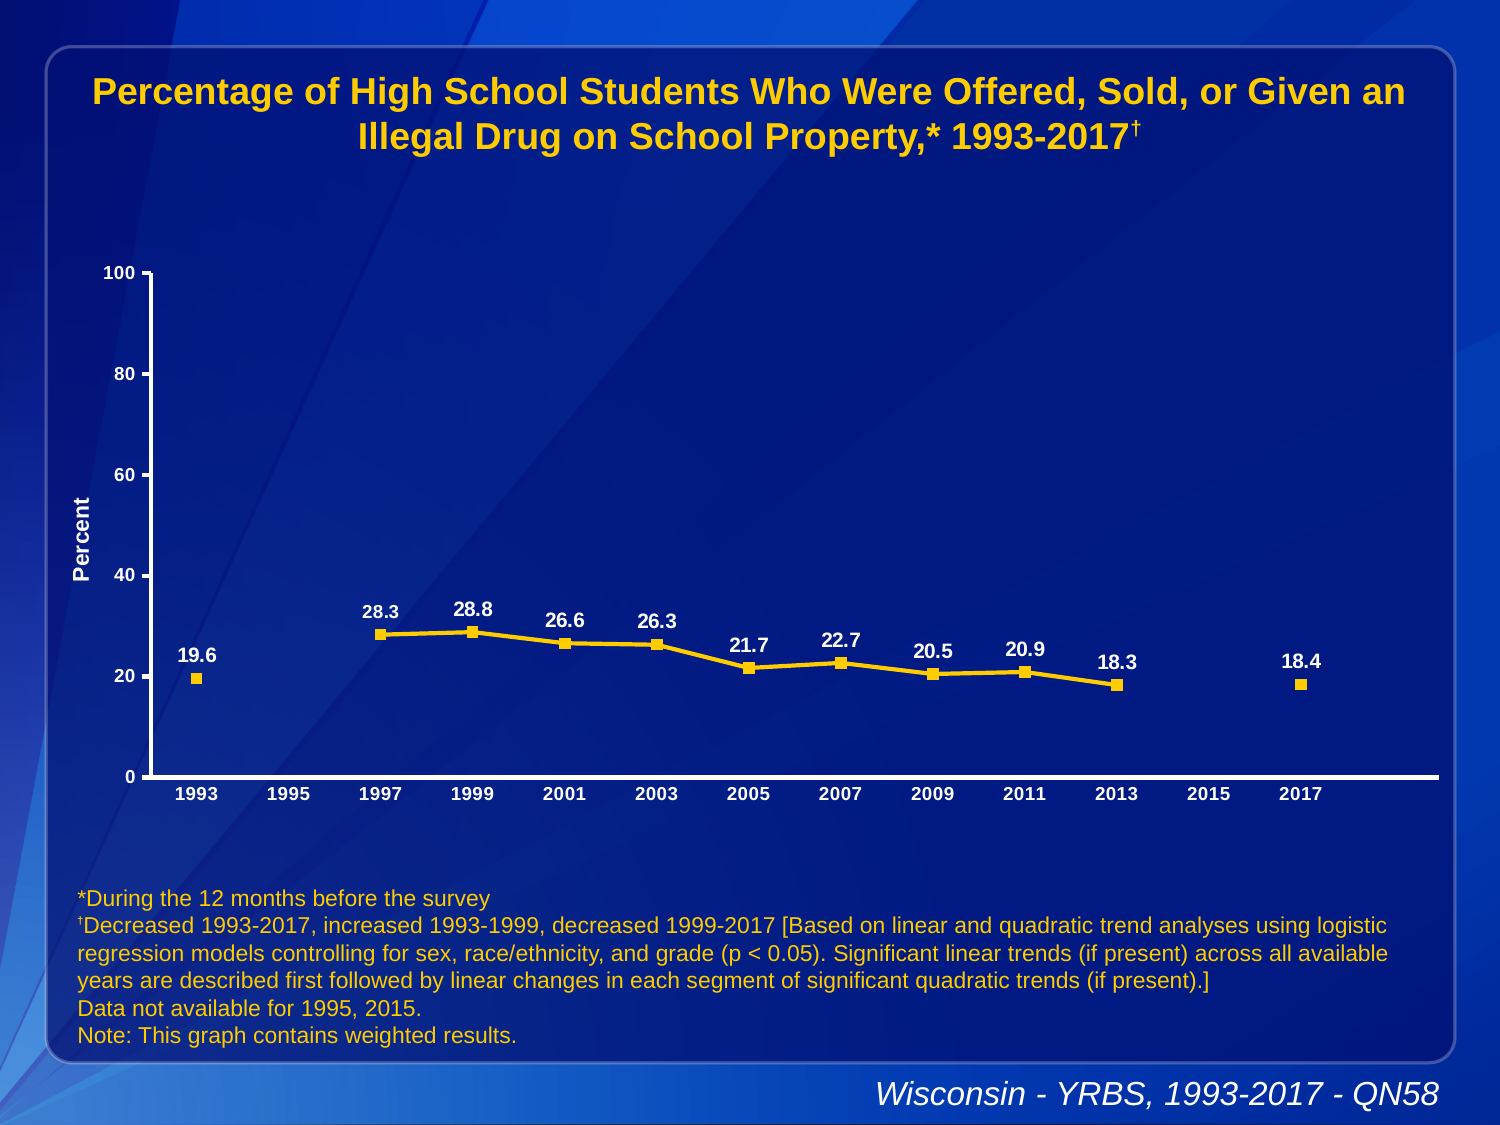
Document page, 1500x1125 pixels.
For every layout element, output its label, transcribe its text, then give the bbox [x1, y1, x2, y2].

text_box *During the 12 months before the survey †Decreased 1993-2017, increased 1993-1999, decreased 1999-2017 [Based on linear and quadratic trend analyses using logistic regression models controlling for sex, race/ethnicity, and grade (p < 0.05). Significant linear trends (if present) across all available years are described first followed by linear changes in each segment of significant quadratic trends (if present).] Data not available for 1995, 2015. Note: This graph contains weighted results. [62, 875, 1438, 1056]
picture [0, 0, 1500, 1125]
text_box Percentage of High School Students Who Were Offered, Sold, or Given an Illegal Drug on School Property,* 1993-2017† [74, 59, 1425, 165]
chart [36, 249, 1463, 851]
text_box Wisconsin - YRBS, 1993-2017 - QN58 [62, 1065, 1455, 1120]
